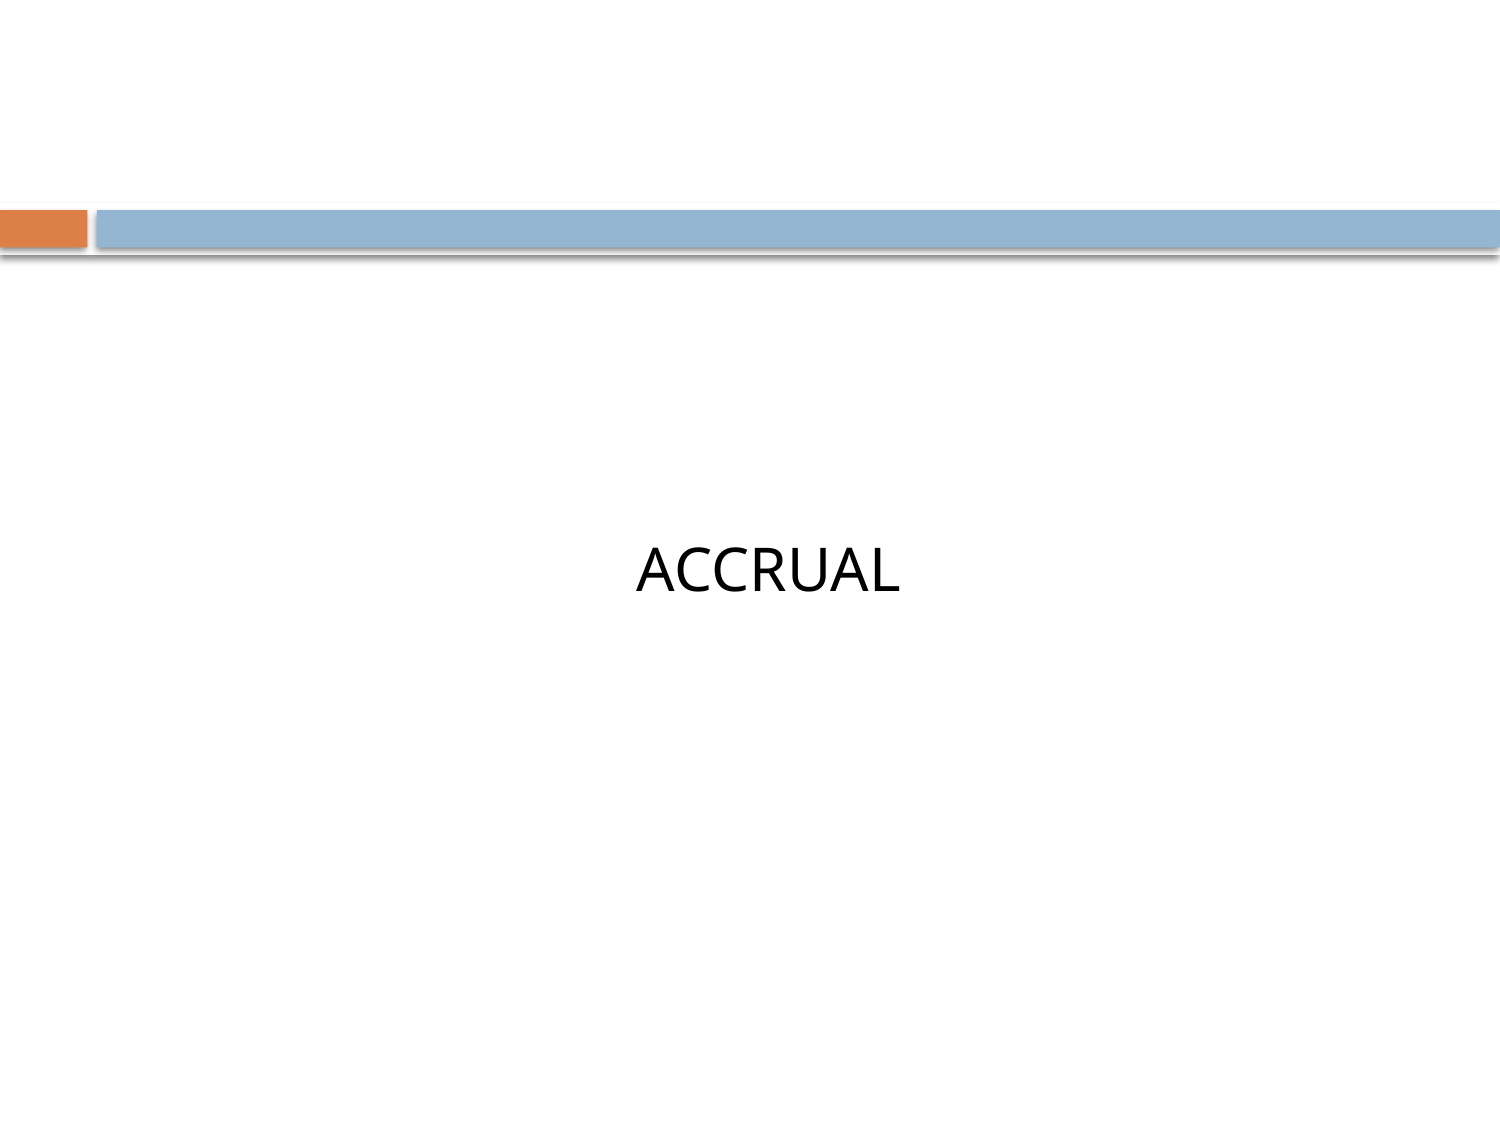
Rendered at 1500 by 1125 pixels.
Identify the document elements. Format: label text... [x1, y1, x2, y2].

list ACCRUAL [100, 262, 1438, 1000]
